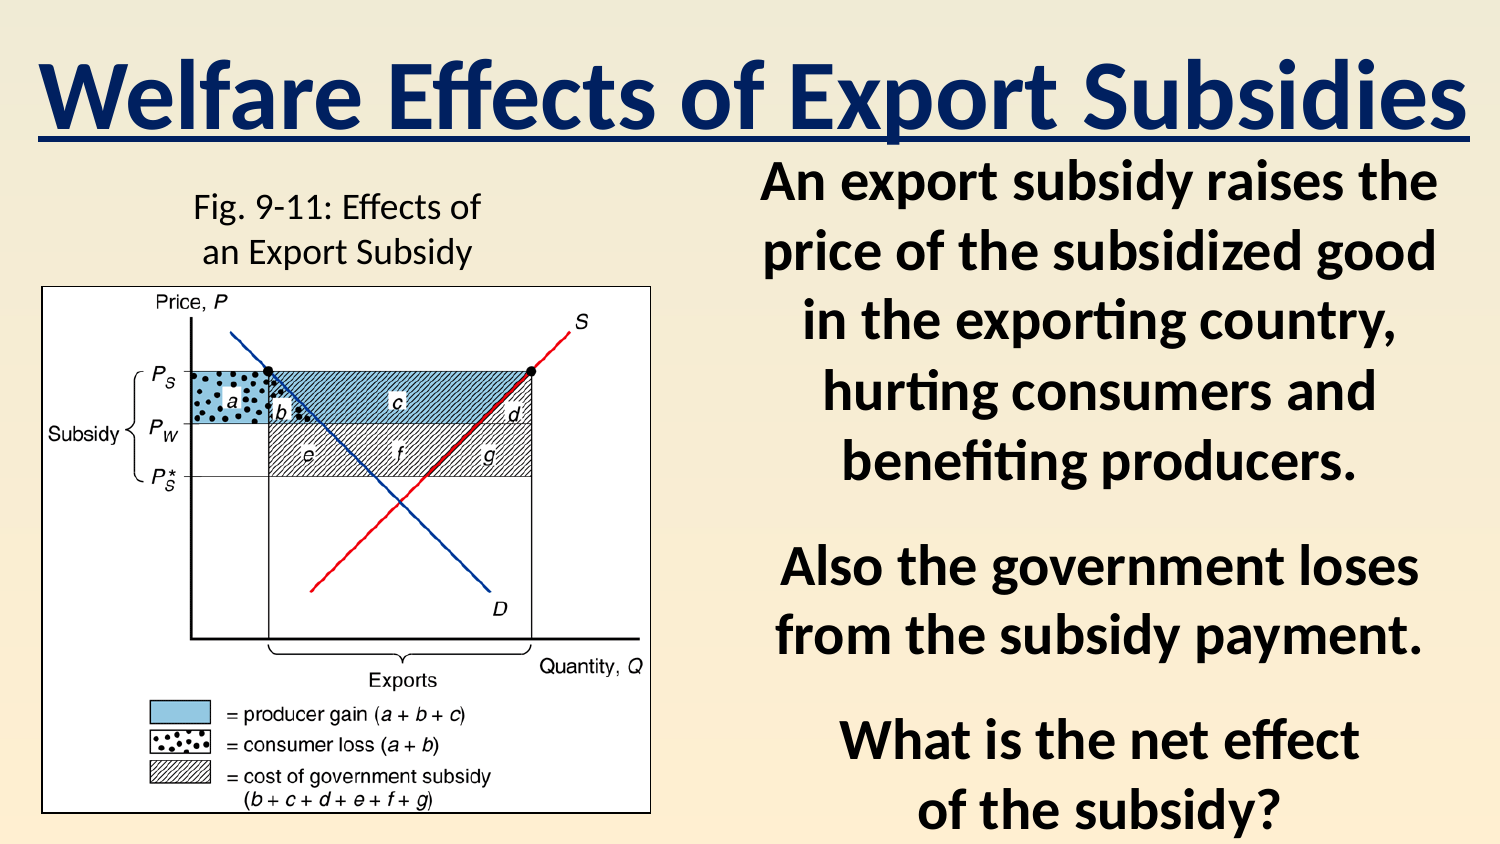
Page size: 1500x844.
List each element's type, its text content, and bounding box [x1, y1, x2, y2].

text_box Fig. 9-11: Effects of an Export Subsidy [74, 174, 600, 285]
text_box Welfare Effects of Export Subsidies [23, 21, 1486, 157]
text_box An export subsidy raises the price of the subsidized good in the exporting country, hurting consumers and benefiting producers. Also the government loses from the subsidy payment. What is the net effect of the subsidy? [737, 134, 1463, 844]
picture [42, 287, 651, 813]
